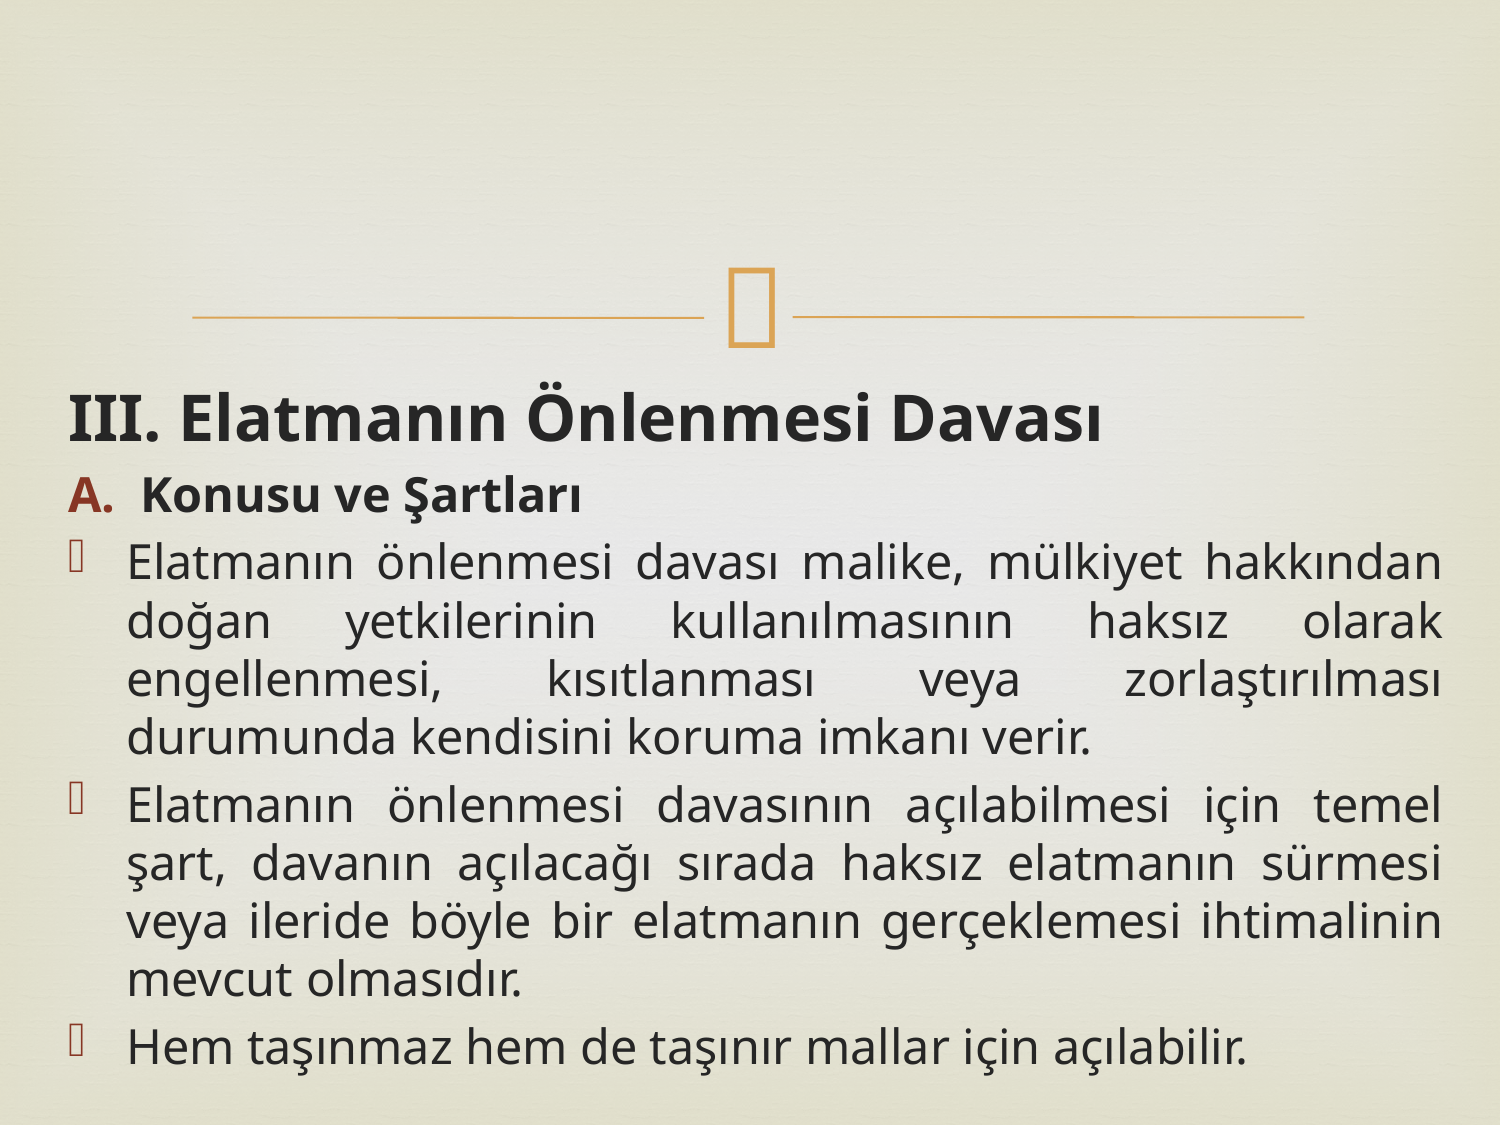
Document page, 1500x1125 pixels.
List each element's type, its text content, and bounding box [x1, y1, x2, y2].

list III. Elatmanın Önlenmesi Davası Konusu ve Şartları Elatmanın önlenmesi davası malike, mülkiyet hakkından doğan yetkilerinin kullanılmasının haksız olarak engellenmesi, kısıtlanması veya zorlaştırılması durumunda kendisini koruma imkanı verir. Elatmanın önlenmesi davasının açılabilmesi için temel şart, davanın açılacağı sırada haksız elatmanın sürmesi veya ileride böyle bir elatmanın gerçeklemesi ihtimalinin mevcut olmasıdır. Hem taşınmaz hem de taşınır mallar için açılabilir. [53, 368, 1459, 1083]
